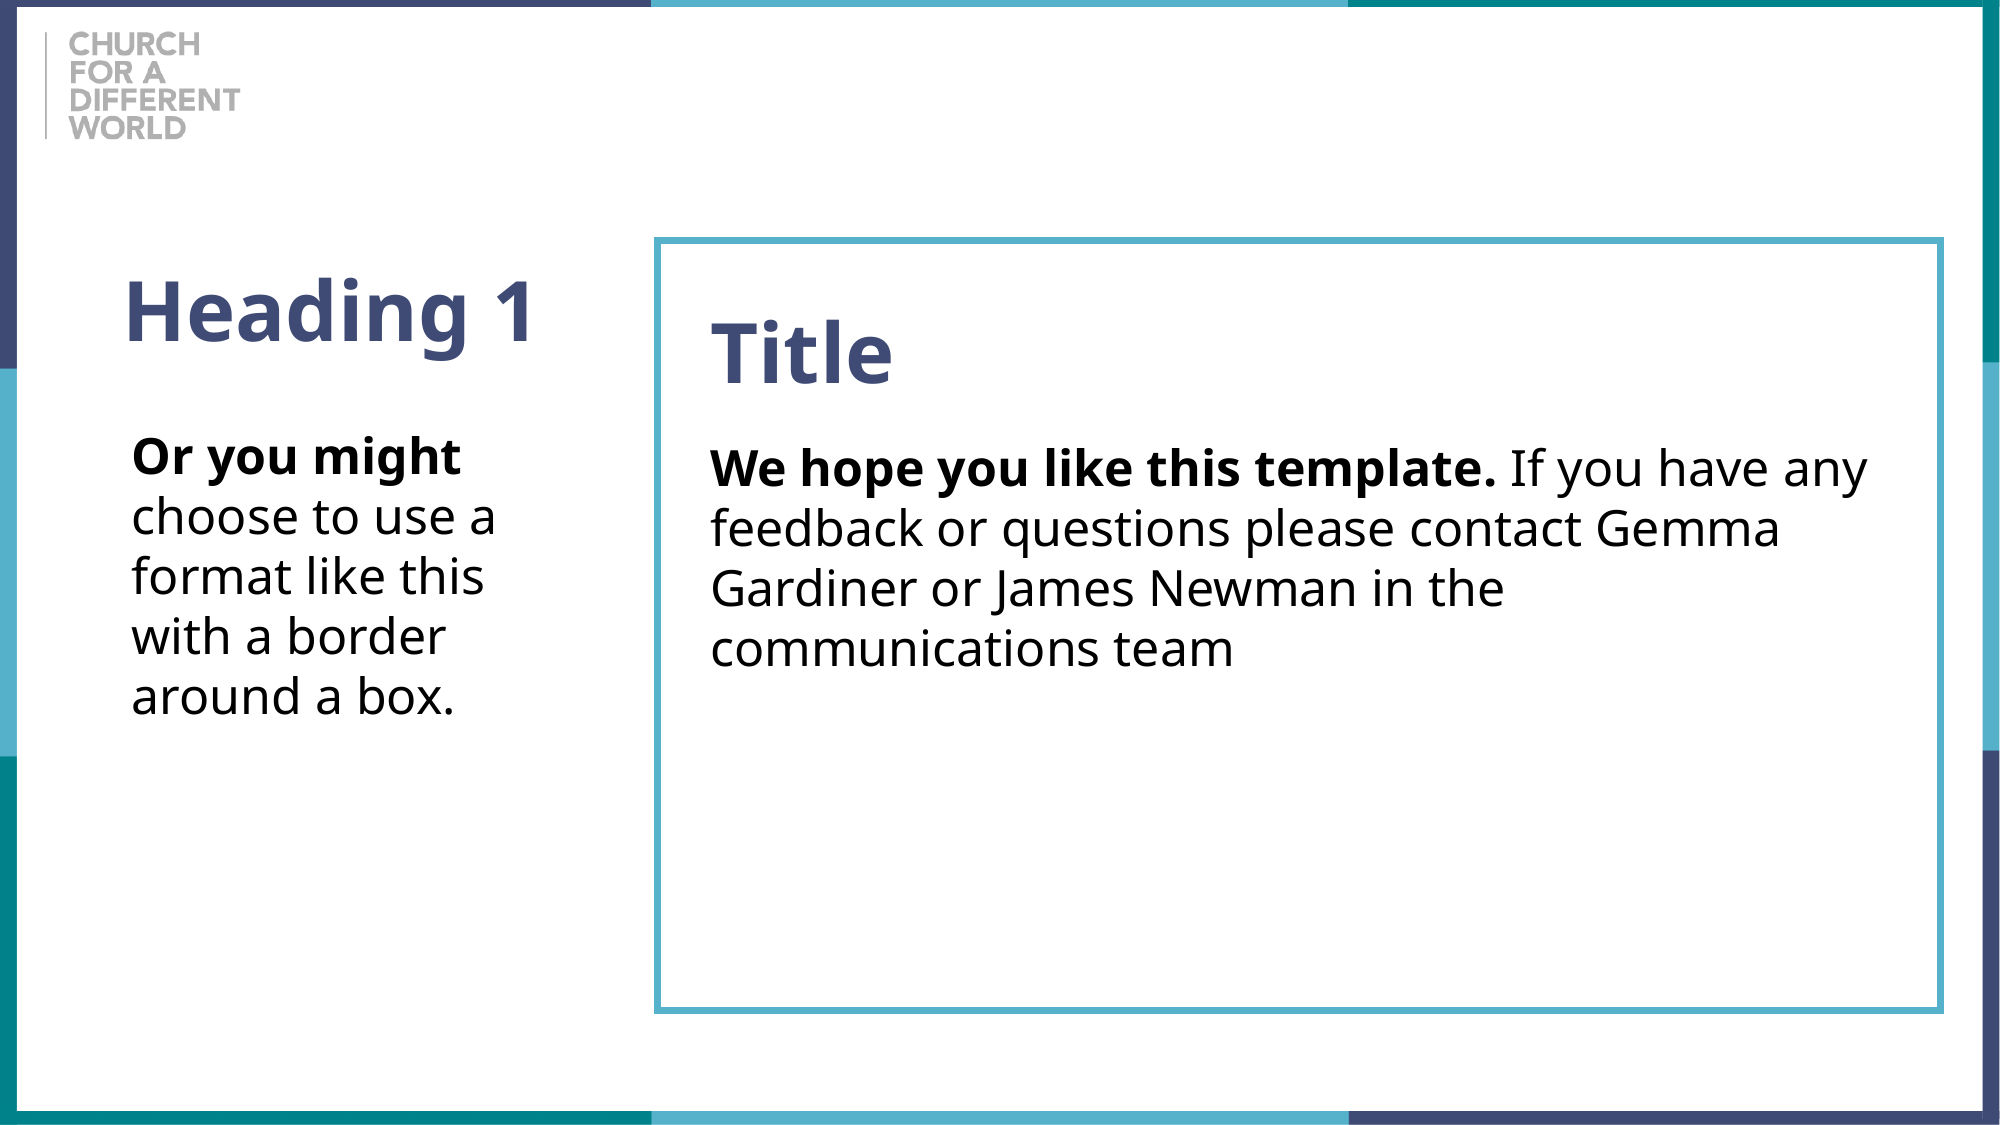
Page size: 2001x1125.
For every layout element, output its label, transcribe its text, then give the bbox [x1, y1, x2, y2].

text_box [657, 240, 1941, 1011]
text_box Or you might choose to use a format like this with a border around a box. [116, 571, 540, 732]
text_box Heading 1 [107, 250, 567, 366]
text_box Or you might choose to use a format like this with a border around a box. [116, 416, 540, 553]
picture [0, 0, 2000, 1125]
